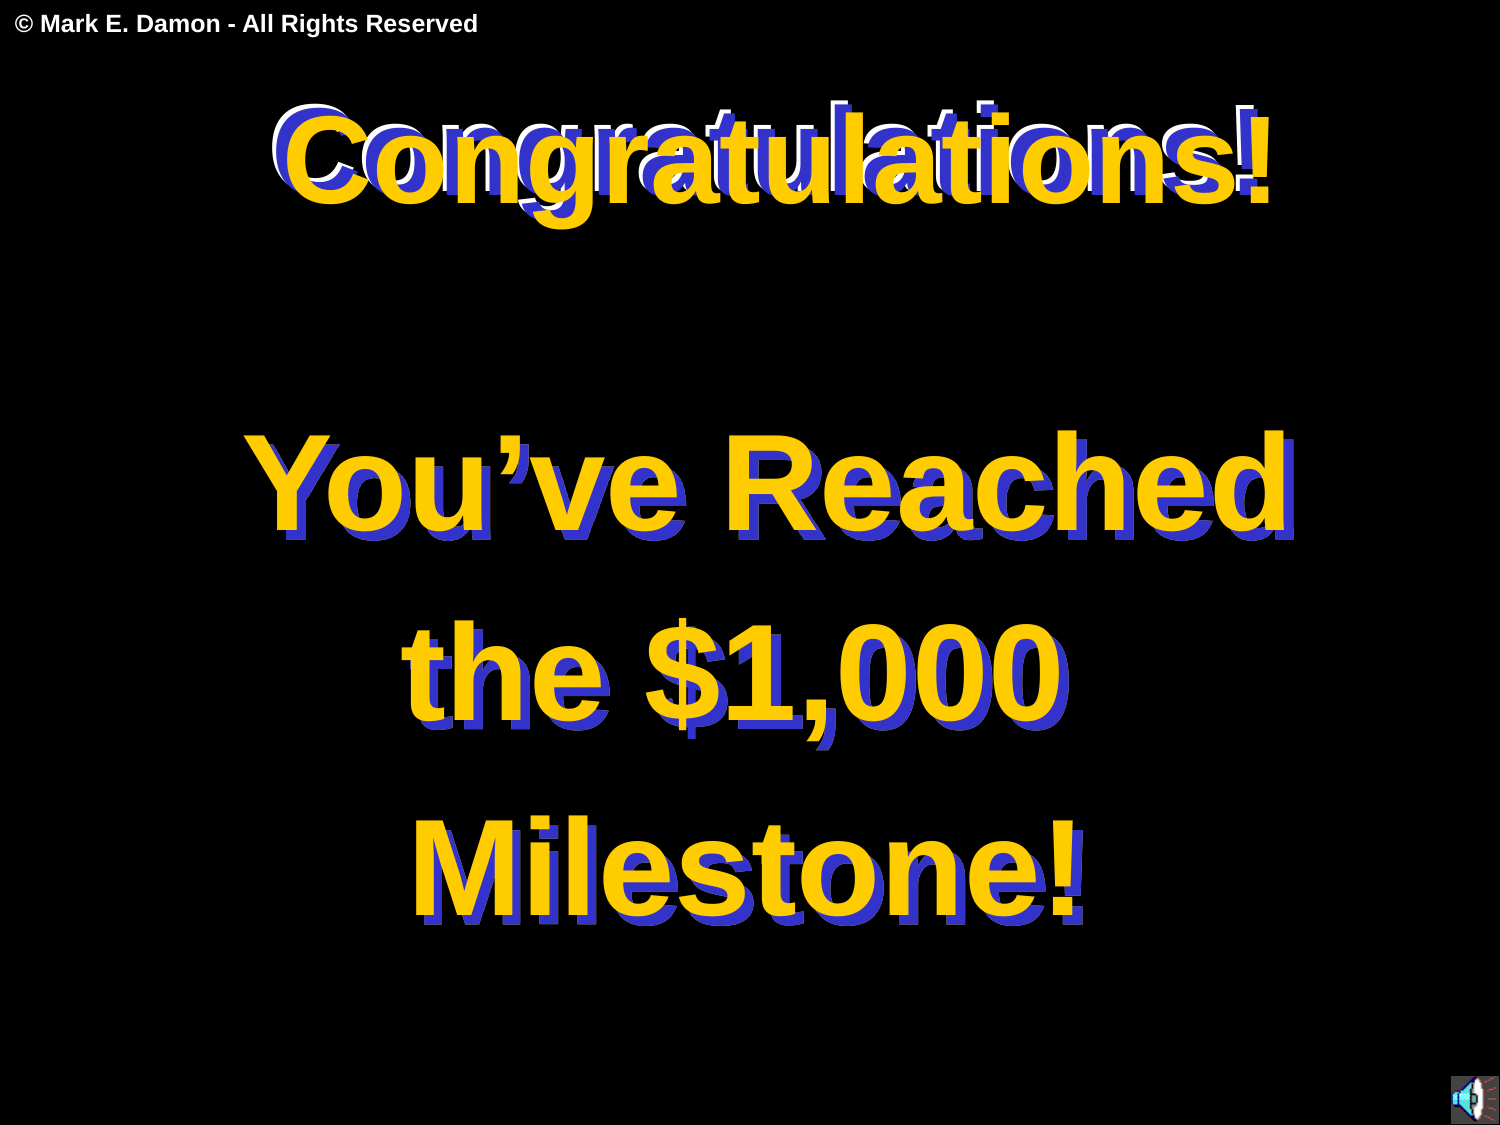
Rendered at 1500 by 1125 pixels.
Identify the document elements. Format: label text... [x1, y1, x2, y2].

picture [1449, 1074, 1500, 1125]
text_box Milestone! [392, 770, 1103, 951]
text_box [401, 779, 1110, 958]
text_box Congratulations! [123, 59, 1412, 224]
text_box Congratulations! [138, 70, 1427, 236]
text_box Congratulations! [127, 63, 1416, 229]
text_box [133, 395, 1420, 573]
text_box You’ve Reached [123, 385, 1412, 566]
text_box [394, 585, 1088, 764]
text_box the $1,000 [385, 576, 1081, 756]
